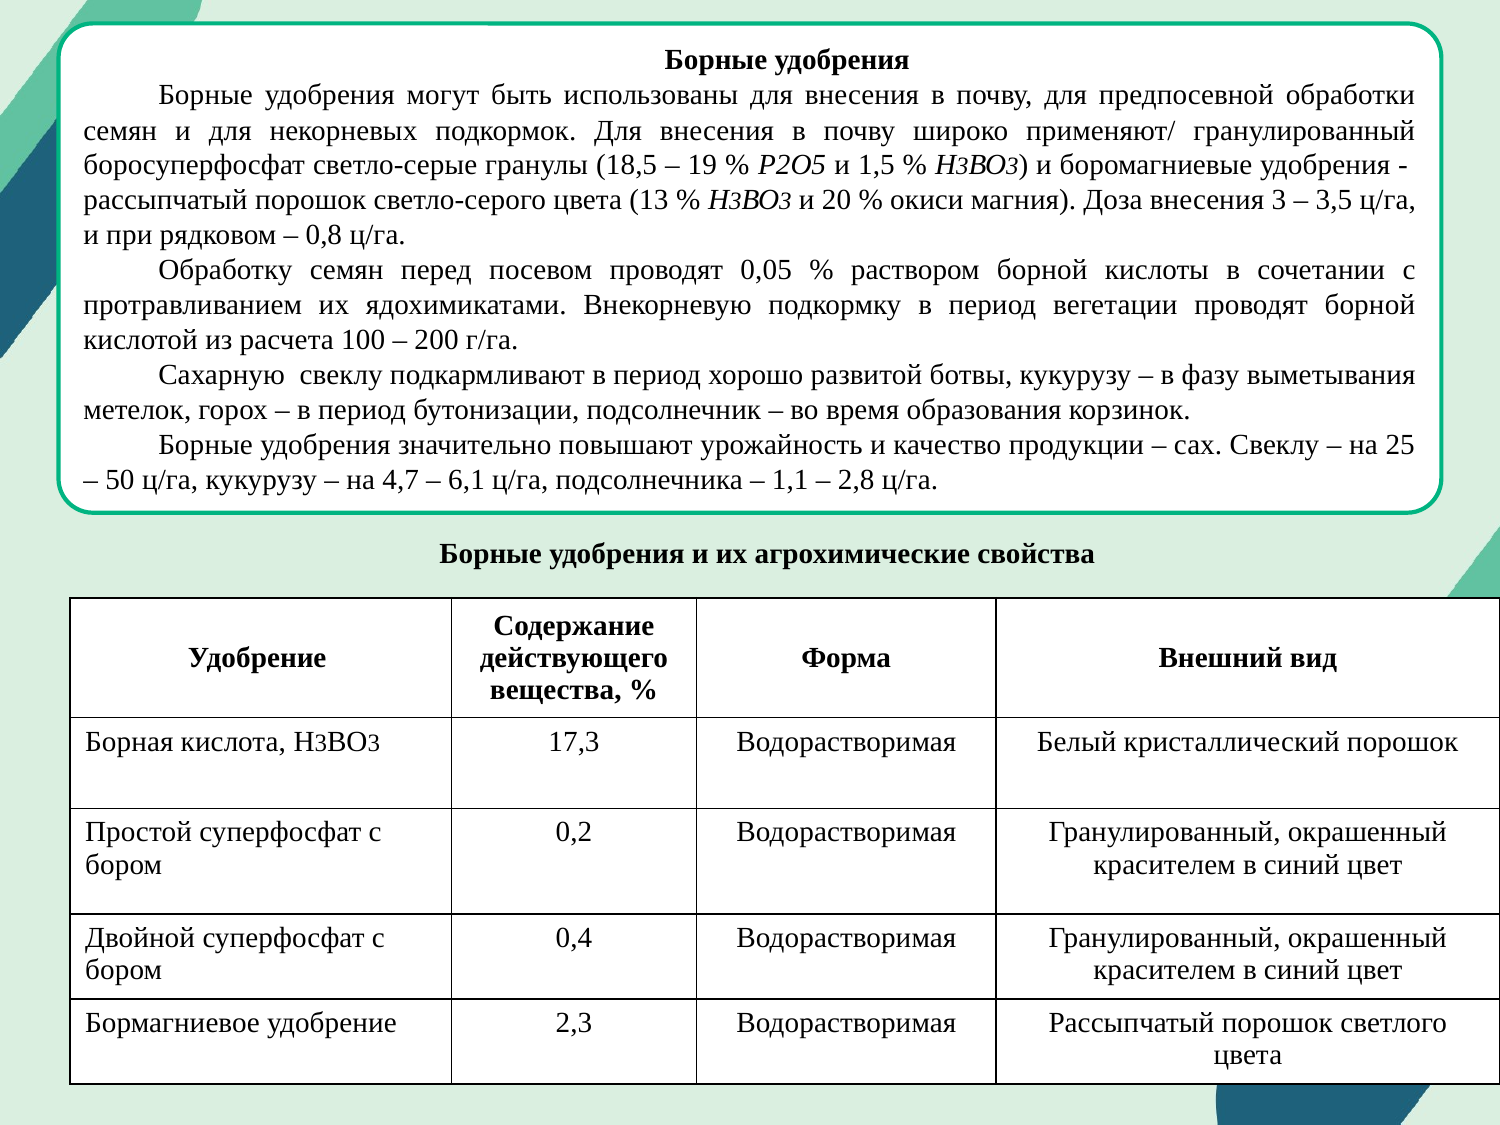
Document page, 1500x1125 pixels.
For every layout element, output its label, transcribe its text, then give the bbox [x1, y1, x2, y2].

table_header Содержание действующего вещества, % [452, 599, 696, 717]
table_cell Гранулированный, окрашенный красителем в синий цвет [997, 809, 1499, 913]
table_cell Простой суперфосфат с бором [71, 809, 451, 913]
table_cell Белый кристаллический порошок [997, 718, 1499, 808]
table_cell Рассыпчатый порошок светлого цвета [997, 1000, 1499, 1083]
table_cell Водорастворимая [697, 1000, 995, 1083]
table_cell Водорастворимая [697, 915, 995, 998]
table_header Внешний вид [997, 599, 1499, 717]
picture [0, 0, 1500, 1125]
table_cell 0,2 [452, 809, 696, 913]
table_cell 17,3 [452, 718, 696, 808]
table_cell Гранулированный, окрашенный красителем в синий цвет [997, 915, 1499, 998]
table_cell Борная кислота, H3BO3 [71, 718, 451, 808]
table_cell Двойной суперфосфат с бором [71, 915, 451, 998]
table_cell 2,3 [452, 1000, 696, 1083]
table_header Форма [697, 599, 995, 717]
table_cell Водорастворимая [697, 809, 995, 913]
table_cell Водорастворимая [697, 718, 995, 808]
table_cell 0,4 [452, 915, 696, 998]
table_cell Бормагниевое удобрение [71, 1000, 451, 1083]
text_box Борные удобрения Борные удобрения могут быть использованы для внесения в почву, для предпосевной обработки семян и для некорневых подкормок. Для внесения в почву широко применяют/ гранулированный боросуперфосфат светло-серые гранулы (18,5 – 19 % Р2О5 и 1,5 % Н3ВО3) и боромагниевые удобрения - рассыпчатый порошок светло-серого цвета (13 % Н3ВО3 и 20 % окиси магния). Доза внесения 3 – 3,5 ц/га, и при рядковом – 0,8 ц/га. Обработку семян перед посевом проводят 0,05 % раствором борной кислоты в сочетании с протравливанием их ядохимикатами. Внекорневую подкормку в период вегетации проводят борной кислотой из расчета 100 – 200 г/га. Сахарную свеклу подкармливают в период хорошо развитой ботвы, кукурузу – в фазу выметывания метелок, горох – в период бутонизации, подсолнечник – во время образования корзинок. Борные удобрения значительно повышают урожайность и качество продукции – сах. Свеклу – на 25 – 50 ц/га, кукурузу – на 4,7 – 6,1 ц/га, подсолнечника – 1,1 – 2,8 ц/га. [56, 21, 1444, 515]
text_box Борные удобрения и их агрохимические свойства [70, 527, 1465, 577]
table_header Удобрение [71, 599, 451, 717]
